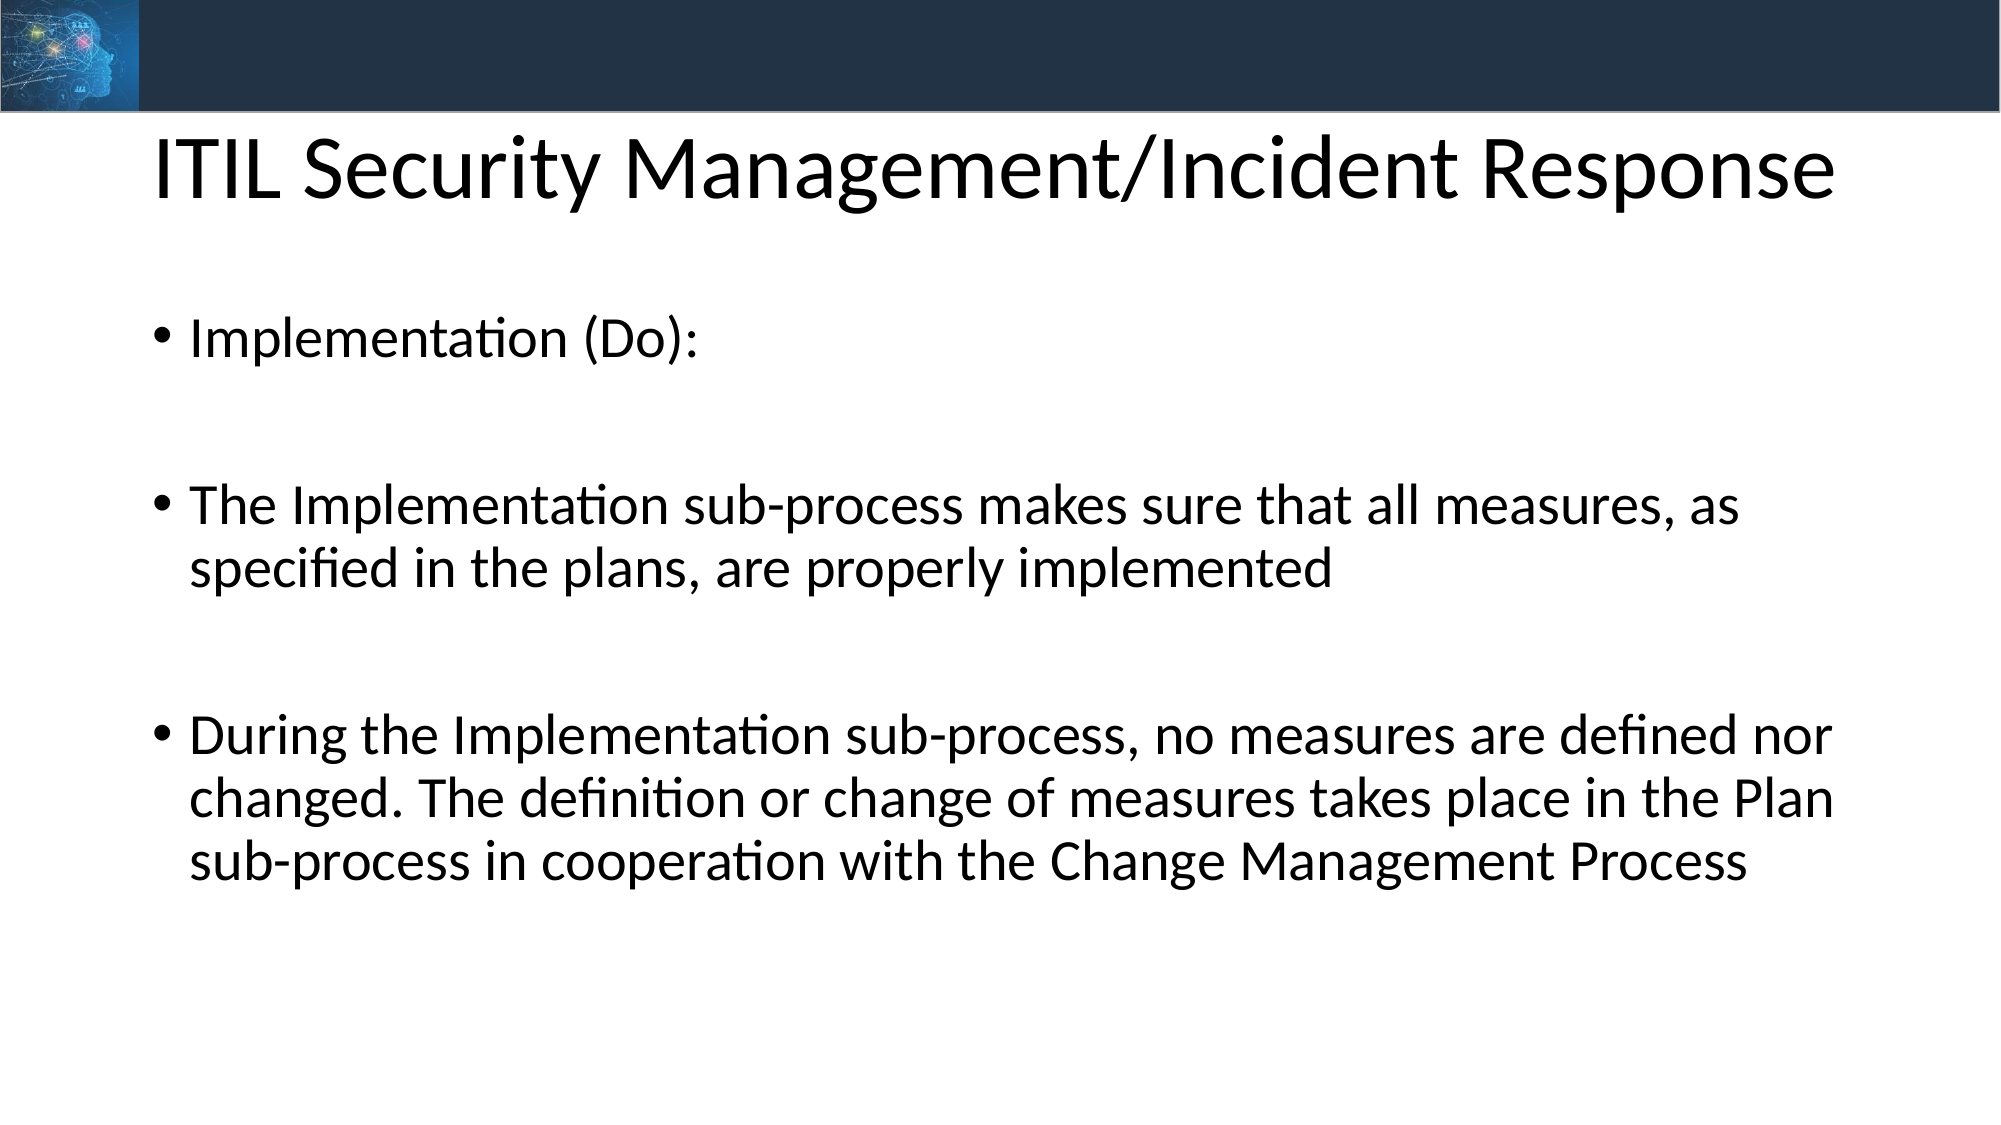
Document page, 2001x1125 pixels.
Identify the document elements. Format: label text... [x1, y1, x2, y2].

title ITIL Security Management/Incident Response [137, 59, 1863, 278]
picture [2, 0, 139, 111]
list Implementation (Do): The Implementation sub-process makes sure that all measures, as specified in the plans, are properly implemented During the Implementation sub-process, no measures are defined nor changed. The definition or change of measures takes place in the Plan sub-process in cooperation with the Change Management Process [137, 299, 1863, 1014]
